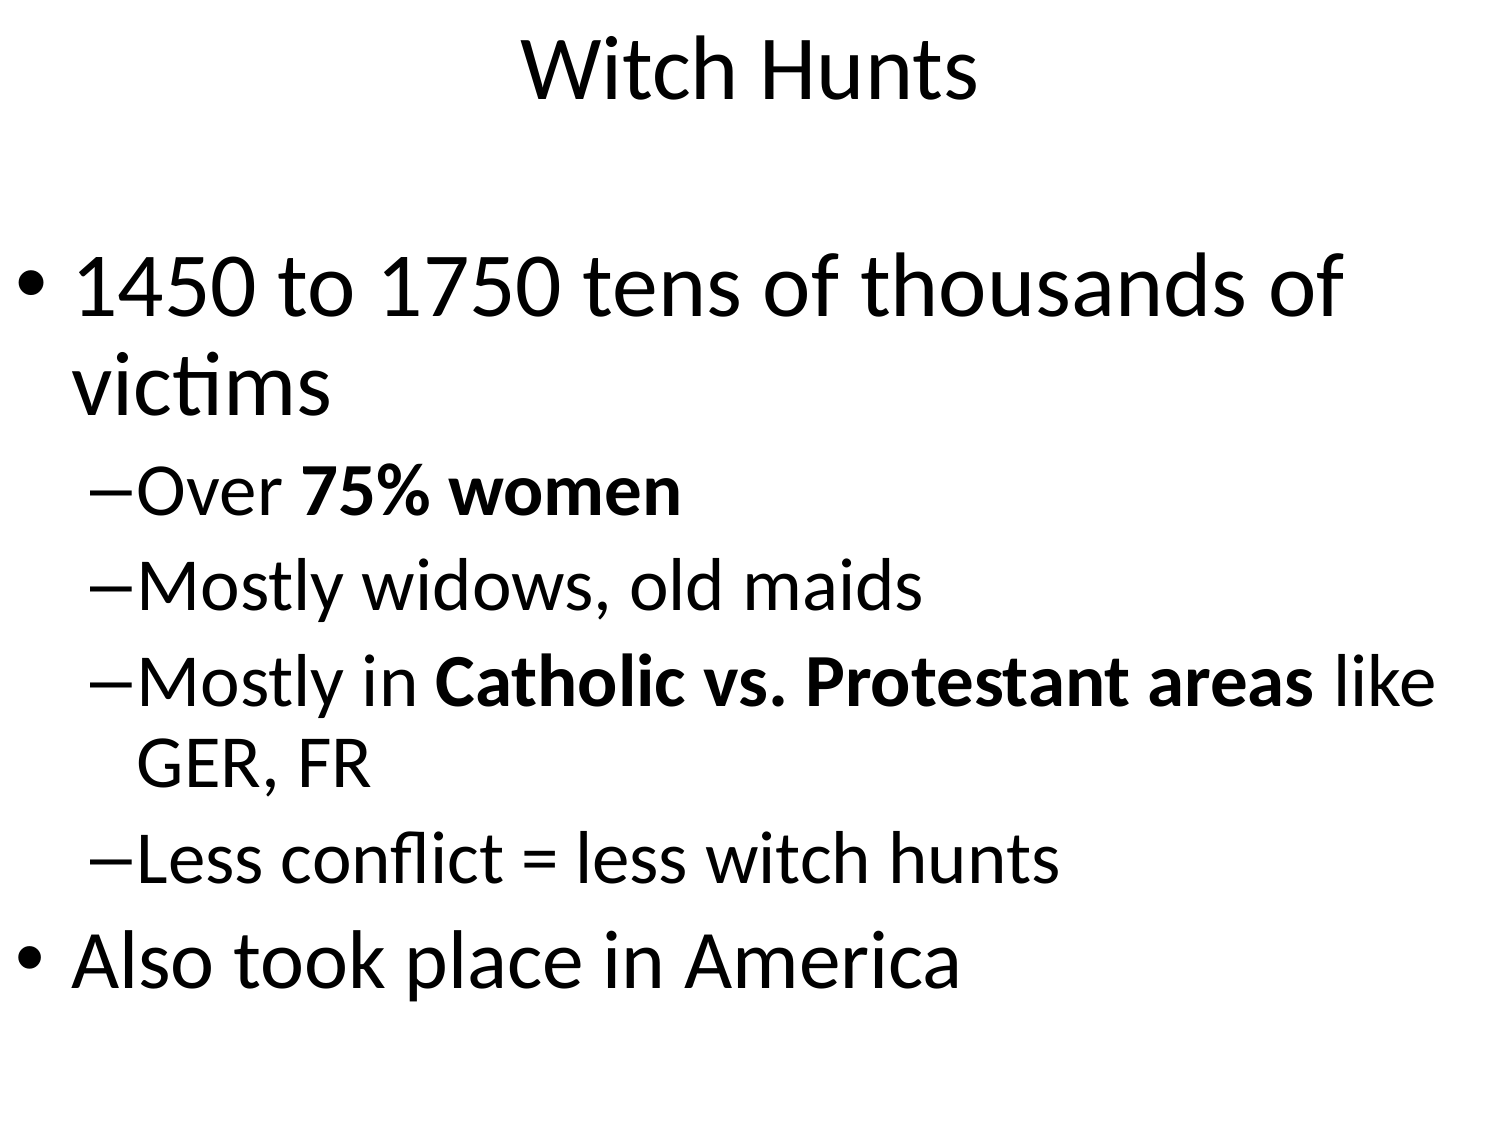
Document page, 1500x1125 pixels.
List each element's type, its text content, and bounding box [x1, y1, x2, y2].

title Witch Hunts [0, 0, 1500, 125]
list 1450 to 1750 tens of thousands of victims Over 75% women Mostly widows, old maids Mostly in Catholic vs. Protestant areas like GER, FR Less conflict = less witch hunts Also took place in America [0, 229, 1500, 1125]
